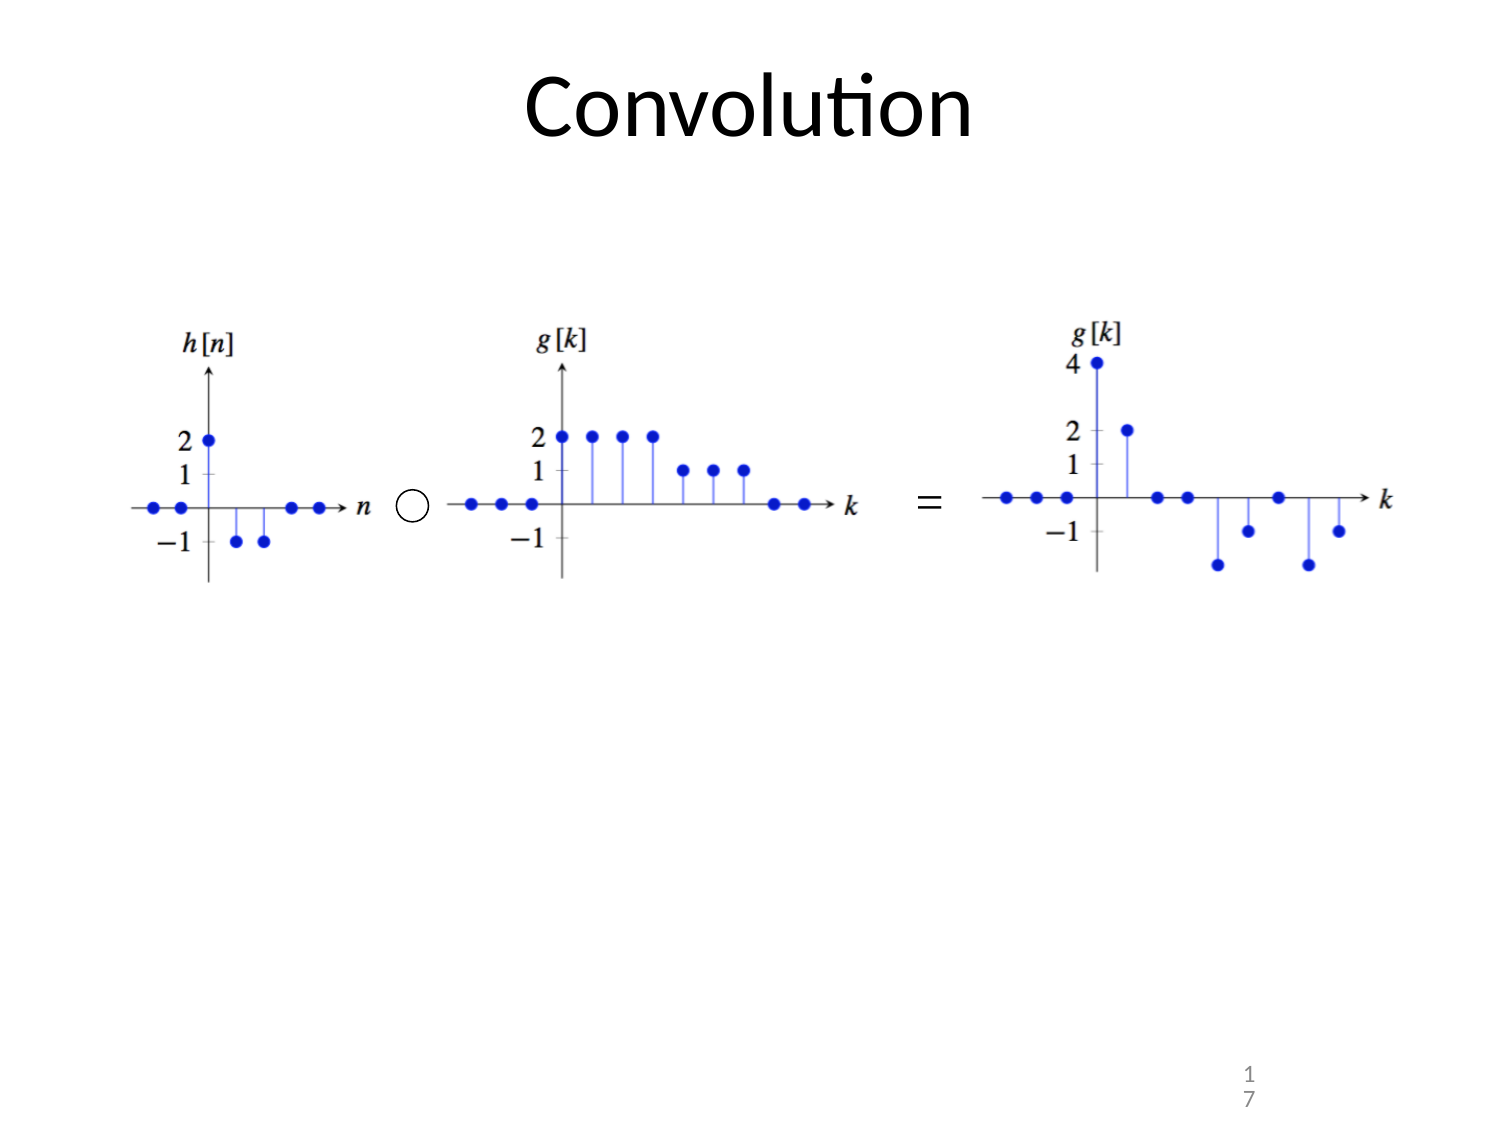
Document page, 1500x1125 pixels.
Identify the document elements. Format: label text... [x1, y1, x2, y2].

title Convolution [75, 0, 1425, 199]
text_box = [900, 461, 944, 537]
picture [437, 312, 867, 582]
picture [949, 312, 1397, 588]
picture [87, 324, 386, 588]
slide_number 17 [1227, 1049, 1272, 1096]
text_box [396, 489, 429, 522]
